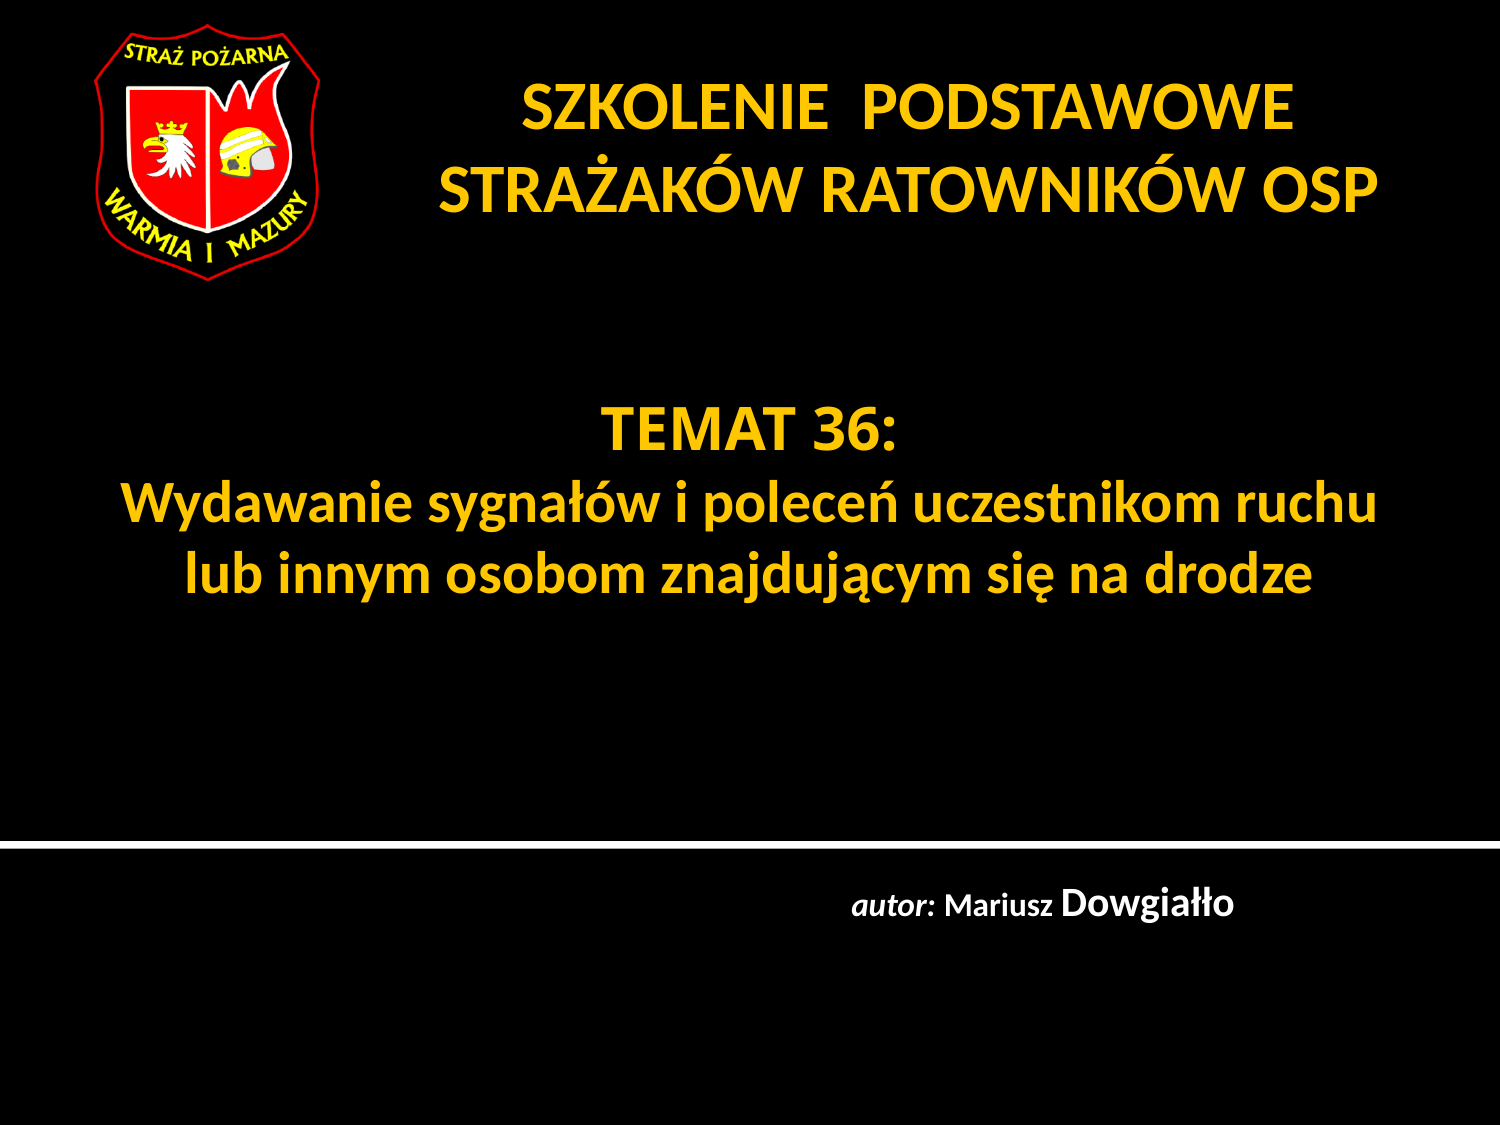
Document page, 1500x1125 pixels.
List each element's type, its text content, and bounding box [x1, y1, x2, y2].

title TEMAT 36: Wydawanie sygnałów i poleceń uczestnikom ruchu lub innym osobom znajdującym się na drodze [2, 386, 1500, 610]
picture [94, 24, 320, 281]
text_box SZKOLENIE PODSTAWOWE STRAŻAKÓW RATOWNIKÓW OSP [332, 66, 1479, 220]
subtitle autor: Mariusz Dowgiałło [832, 869, 1500, 925]
